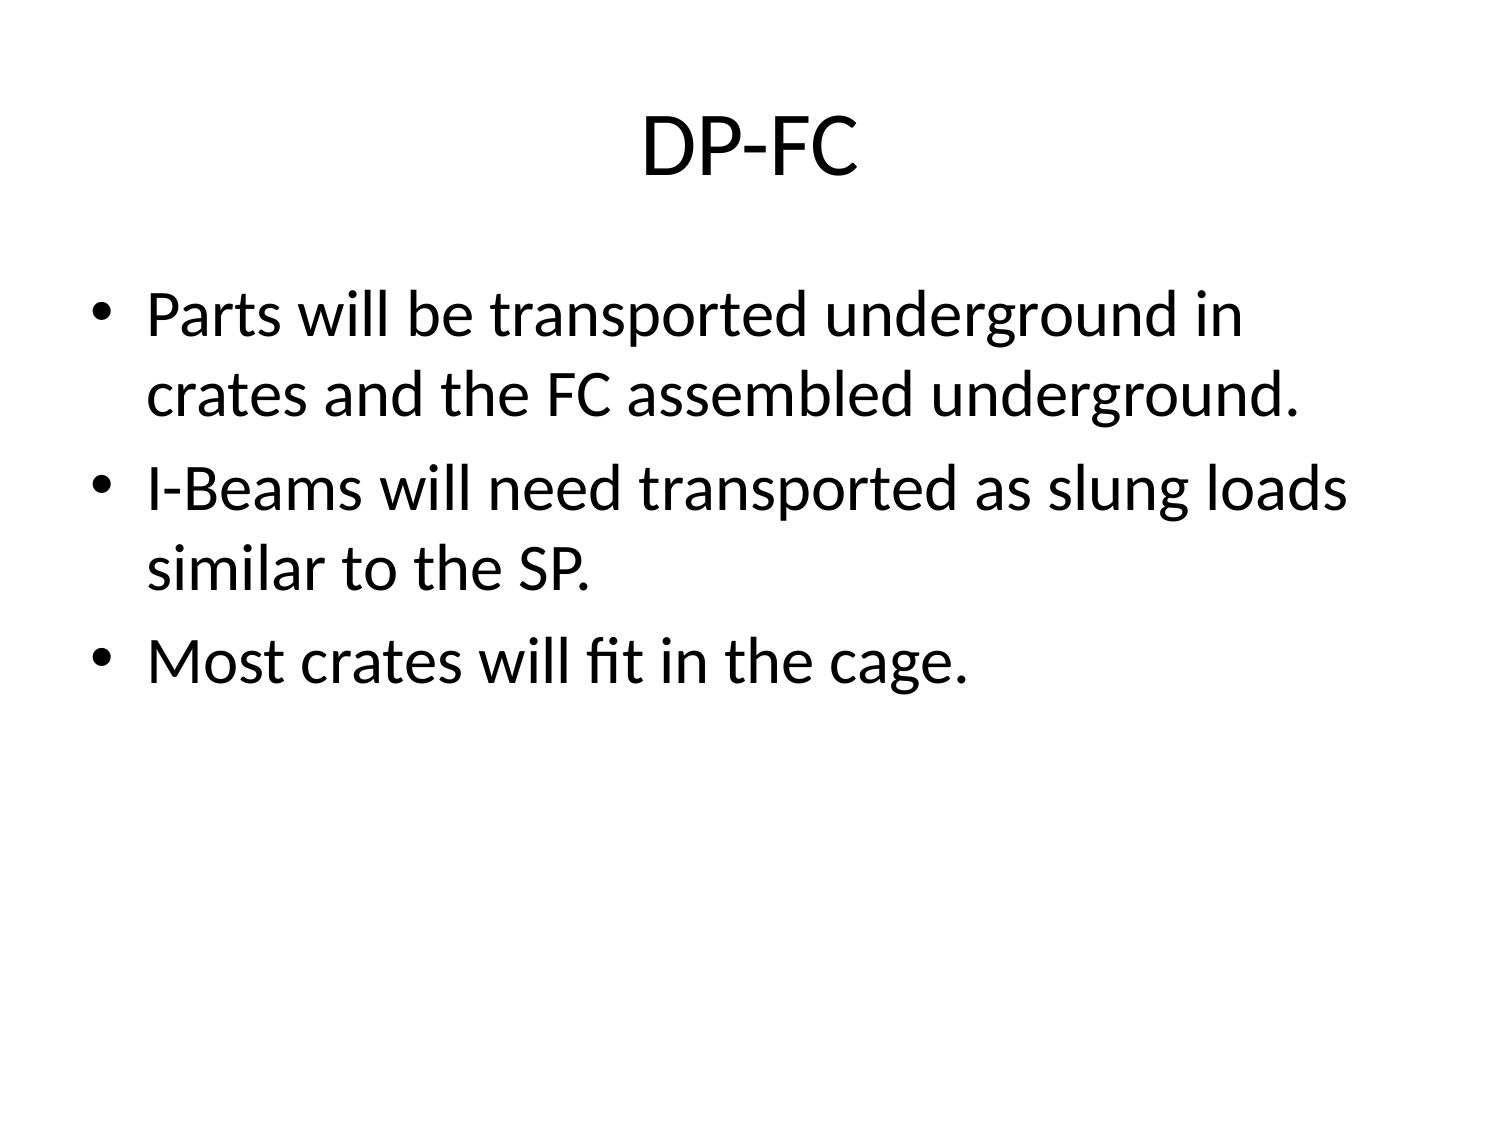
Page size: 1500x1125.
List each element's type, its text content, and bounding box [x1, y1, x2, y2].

title DP-FC [75, 45, 1425, 233]
list Parts will be transported underground in crates and the FC assembled underground. I-Beams will need transported as slung loads similar to the SP. Most crates will fit in the cage. [75, 262, 1425, 1005]
